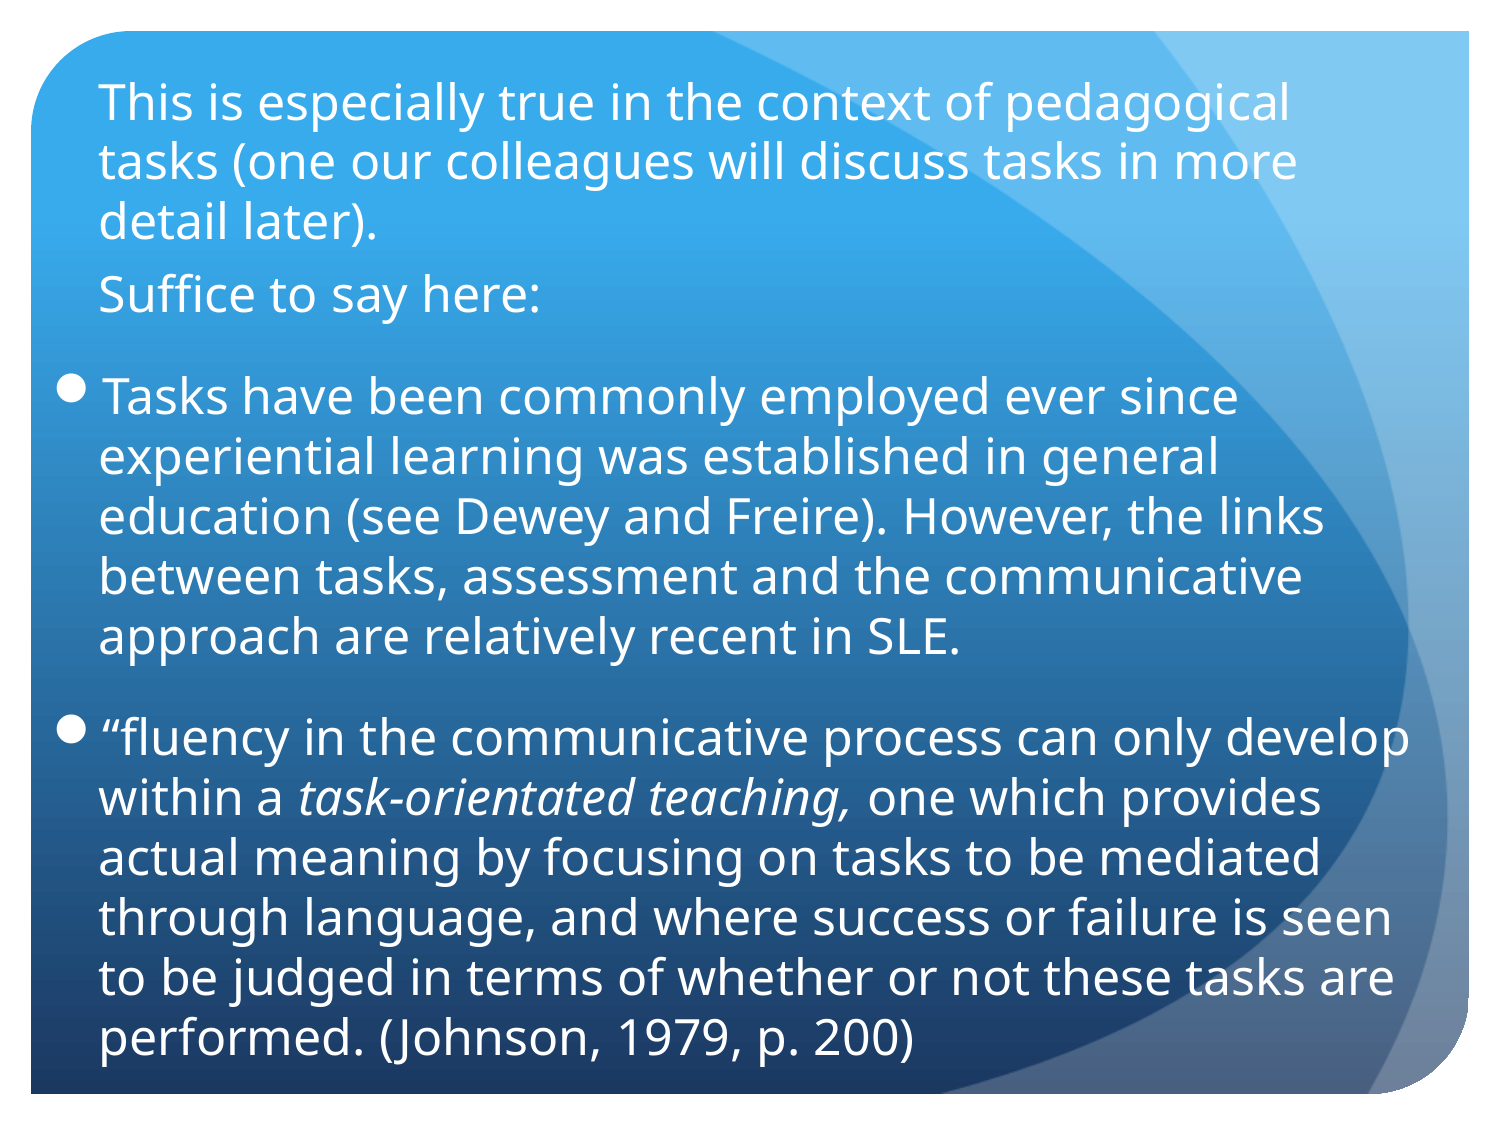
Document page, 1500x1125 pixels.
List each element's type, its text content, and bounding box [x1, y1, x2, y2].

list This is especially true in the context of pedagogical tasks (one our colleagues will discuss tasks in more detail later). Suffice to say here: Tasks have been commonly employed ever since experiential learning was established in general education (see Dewey and Freire). However, the links between tasks, assessment and the communicative approach are relatively recent in SLE. “fluency in the communicative process can only develop within a task-orientated teaching, one which provides actual meaning by focusing on tasks to be mediated through language, and where success or failure is seen to be judged in terms of whether or not these tasks are performed. (Johnson, 1979, p. 200) [37, 62, 1438, 1125]
picture [24, 30, 1473, 1094]
